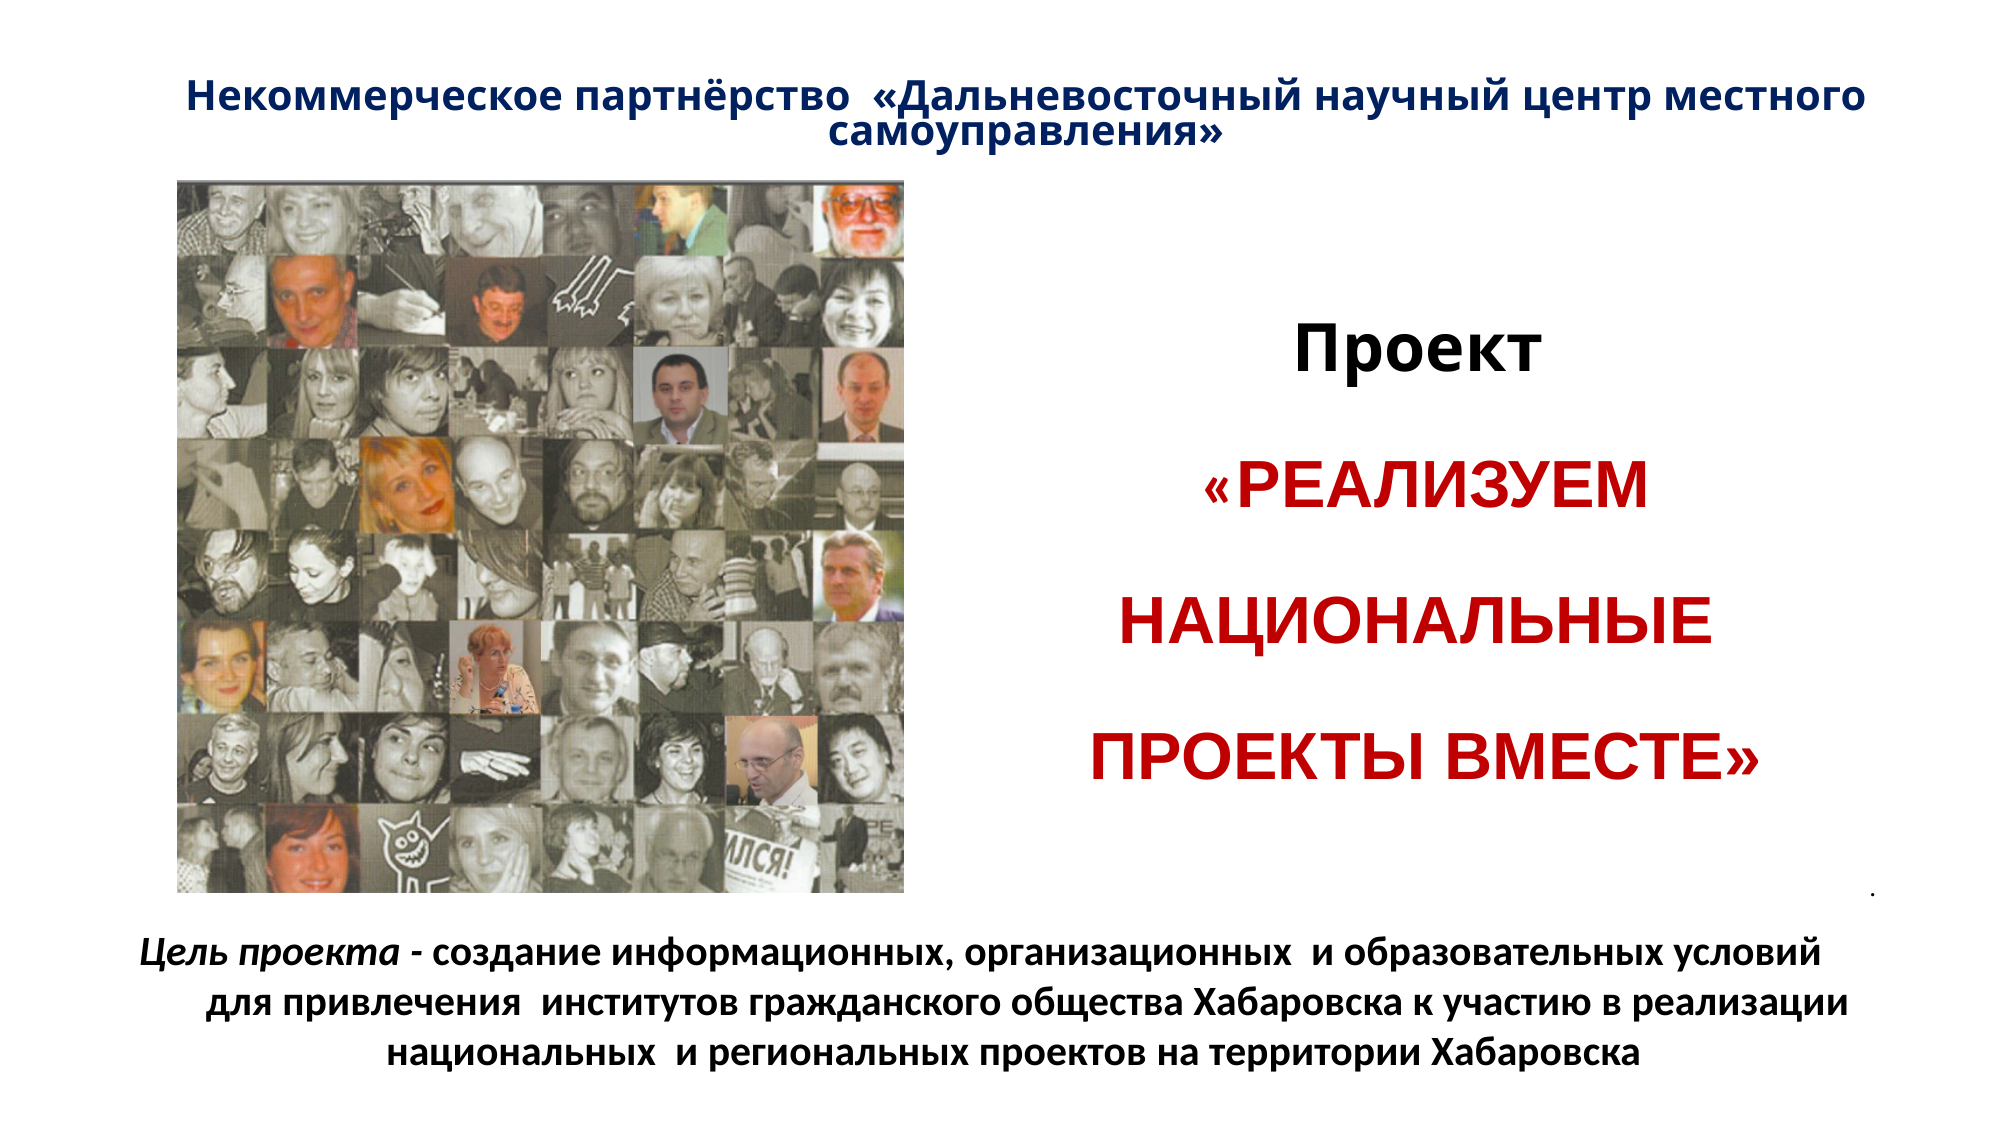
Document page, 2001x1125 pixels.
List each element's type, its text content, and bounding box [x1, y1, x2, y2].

picture [177, 179, 904, 893]
text_box Проект «РЕАЛИЗУЕМ НАЦИОНАЛЬНЫЕ ПРОЕКТЫ ВМЕСТЕ» . [961, 241, 1891, 809]
text_box Цель проекта - создание информационных, организационных и образовательных условий для привлечения институтов гражданского общества Хабаровска к участию в реализации национальных и региональных проектов на территории Хабаровска [120, 916, 1907, 1082]
text_box Некоммерческое партнёрство «Дальневосточный научный центр местного самоуправления» [120, 75, 1932, 162]
